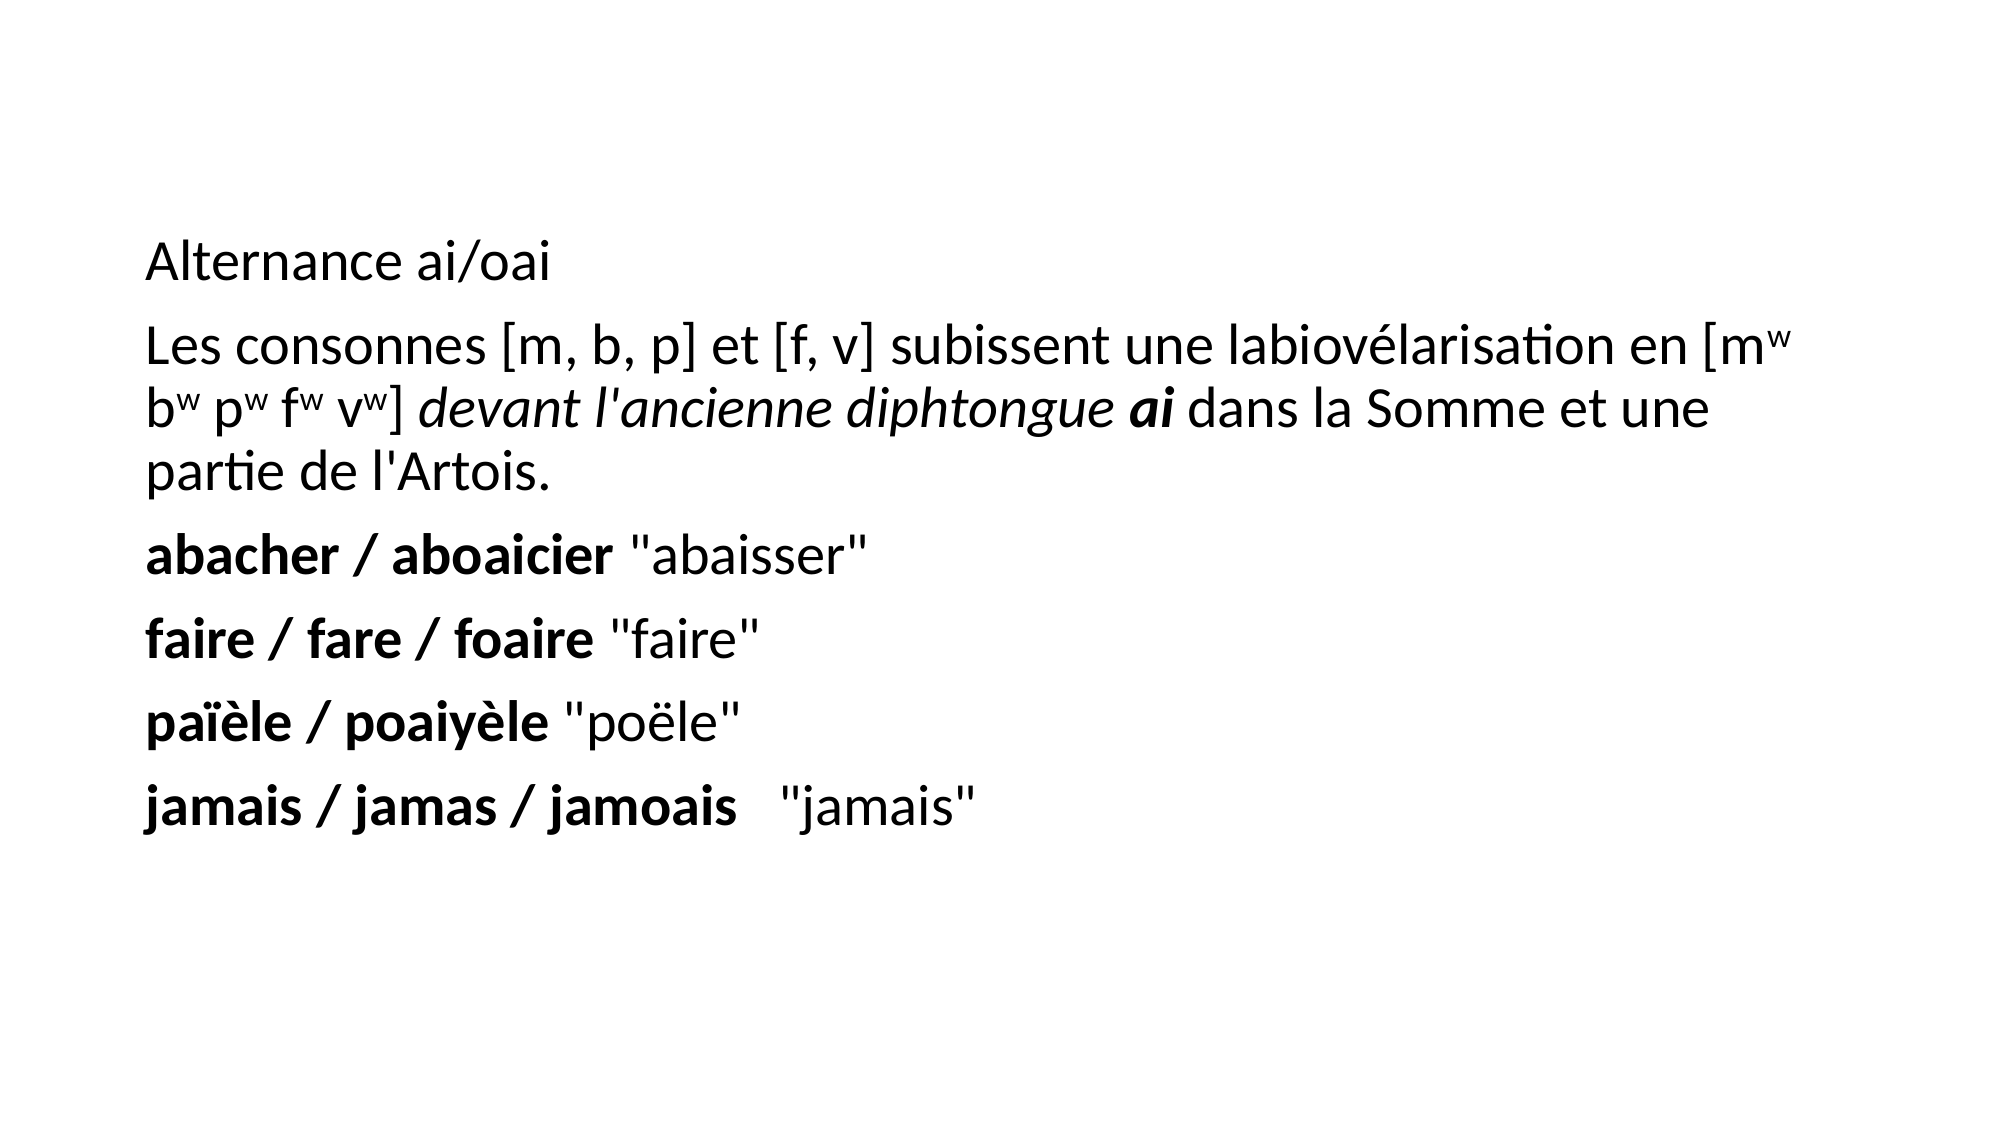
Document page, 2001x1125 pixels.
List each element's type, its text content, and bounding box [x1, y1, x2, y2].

list Alternance ai/oai Les consonnes [m, b, p] et [f, v] subissent une labiovélarisation en [mw bw pw fw vw] devant l'ancienne diphtongue ai dans la Somme et une partie de l'Artois. abacher / aboaicier "abaisser" faire / fare / foaire "faire" païèle / poaiyèle "poële" jamais / jamas / jamoais "jamais" [130, 222, 1856, 937]
